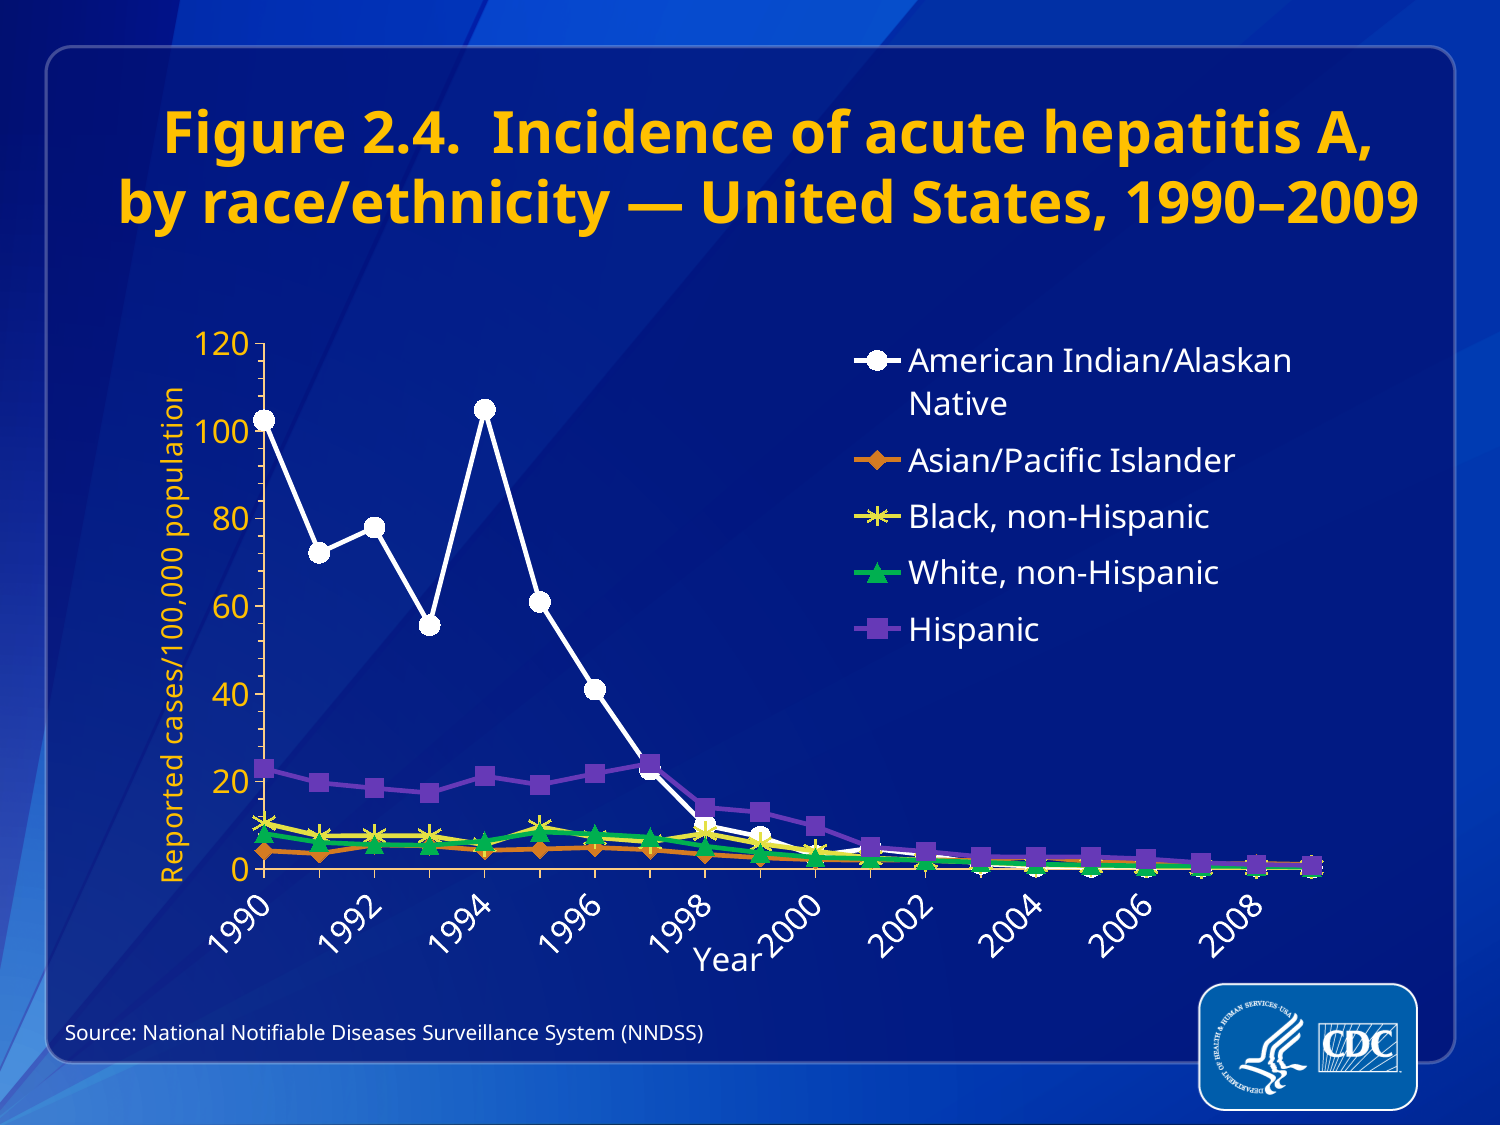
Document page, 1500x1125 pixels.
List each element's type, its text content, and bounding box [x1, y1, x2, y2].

title Figure 2.4. Incidence of acute hepatitis A, by race/ethnicity — United States, 1990–2009 [75, 87, 1463, 300]
text_box Source: National Notifiable Diseases Surveillance System (NNDSS) [49, 1012, 1313, 1053]
picture [0, 0, 1500, 1125]
chart [137, 312, 1351, 992]
